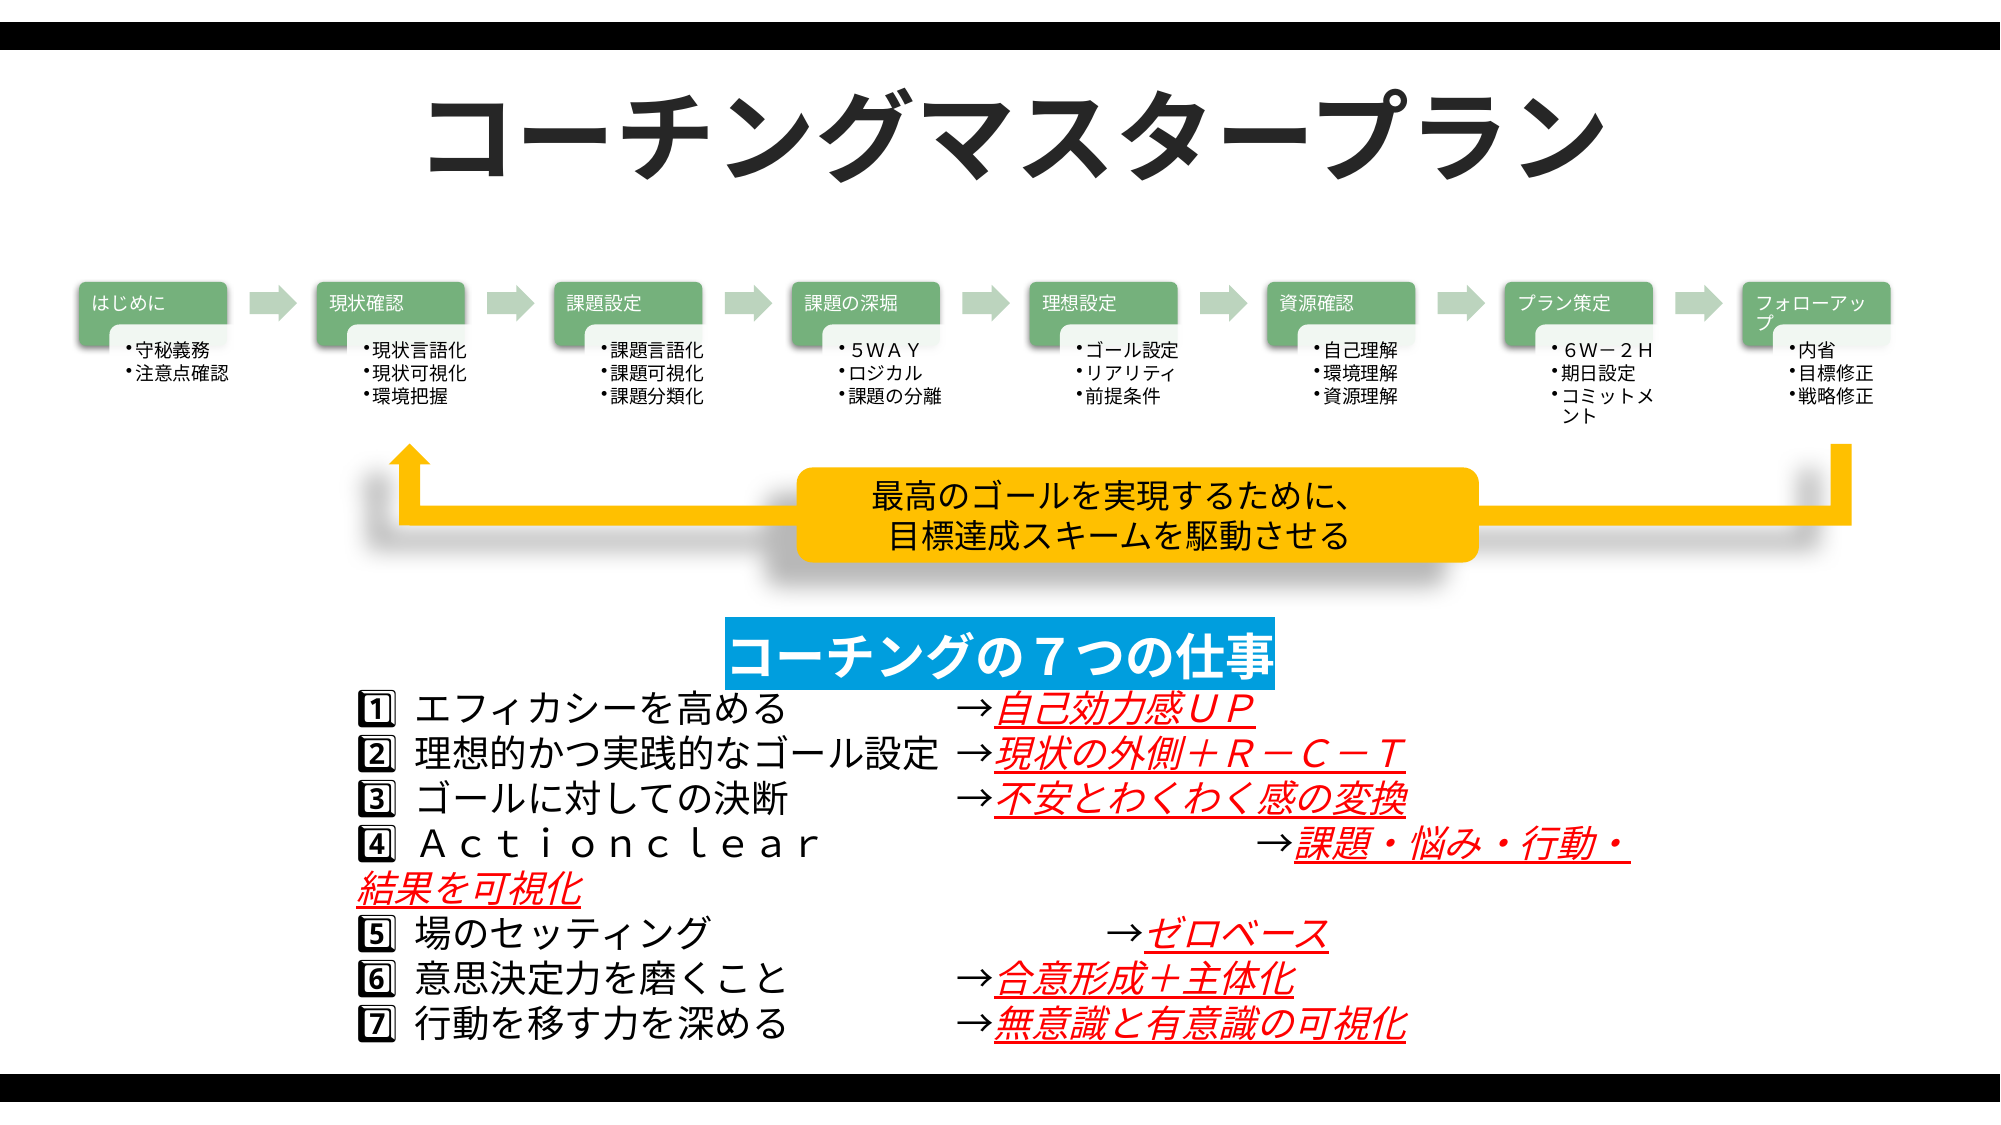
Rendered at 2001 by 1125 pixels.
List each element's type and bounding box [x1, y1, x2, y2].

text_box [0, 0, 2000, 1125]
